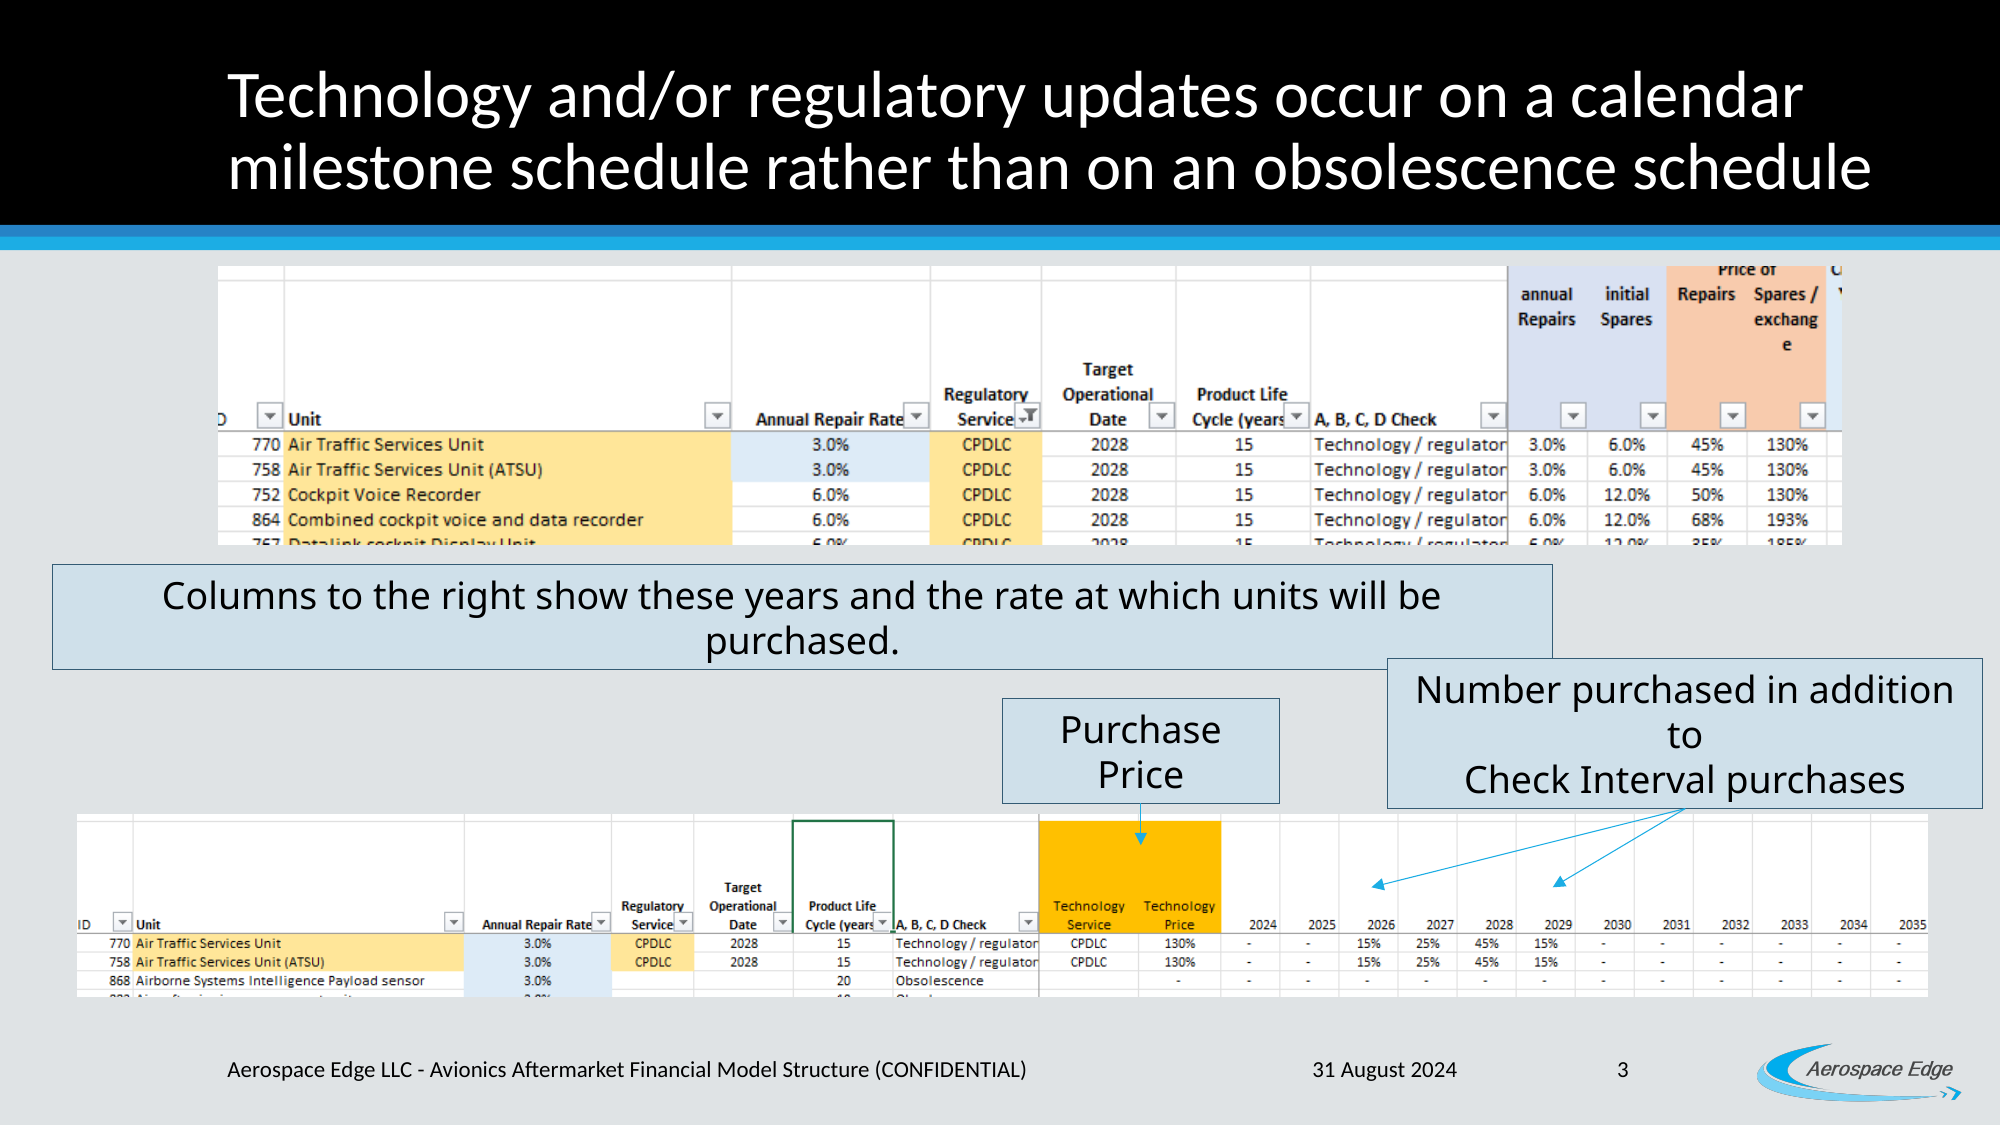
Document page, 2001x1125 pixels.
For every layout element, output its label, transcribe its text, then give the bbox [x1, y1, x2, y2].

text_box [1371, 764, 1686, 888]
text_box Columns to the right show these years and the rate at which units will be purchased. [52, 564, 1553, 670]
picture [1731, 1035, 1984, 1110]
picture [218, 266, 1842, 545]
slide_number 3 [1537, 1045, 1709, 1091]
text_box Purchase Price [1002, 698, 1280, 804]
title Technology and/or regulatory updates occur on a calendar milestone schedule rather than on an obsolescence schedule [212, 41, 1909, 212]
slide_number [1263, 1045, 1507, 1091]
footer Aerospace Edge LLC - Avionics Aftermarket Financial Model Structure (CONFIDENTIAL) [212, 1045, 1237, 1091]
picture [77, 814, 1928, 997]
text_box Number purchased in addition to Check Interval purchases [1387, 658, 1983, 809]
